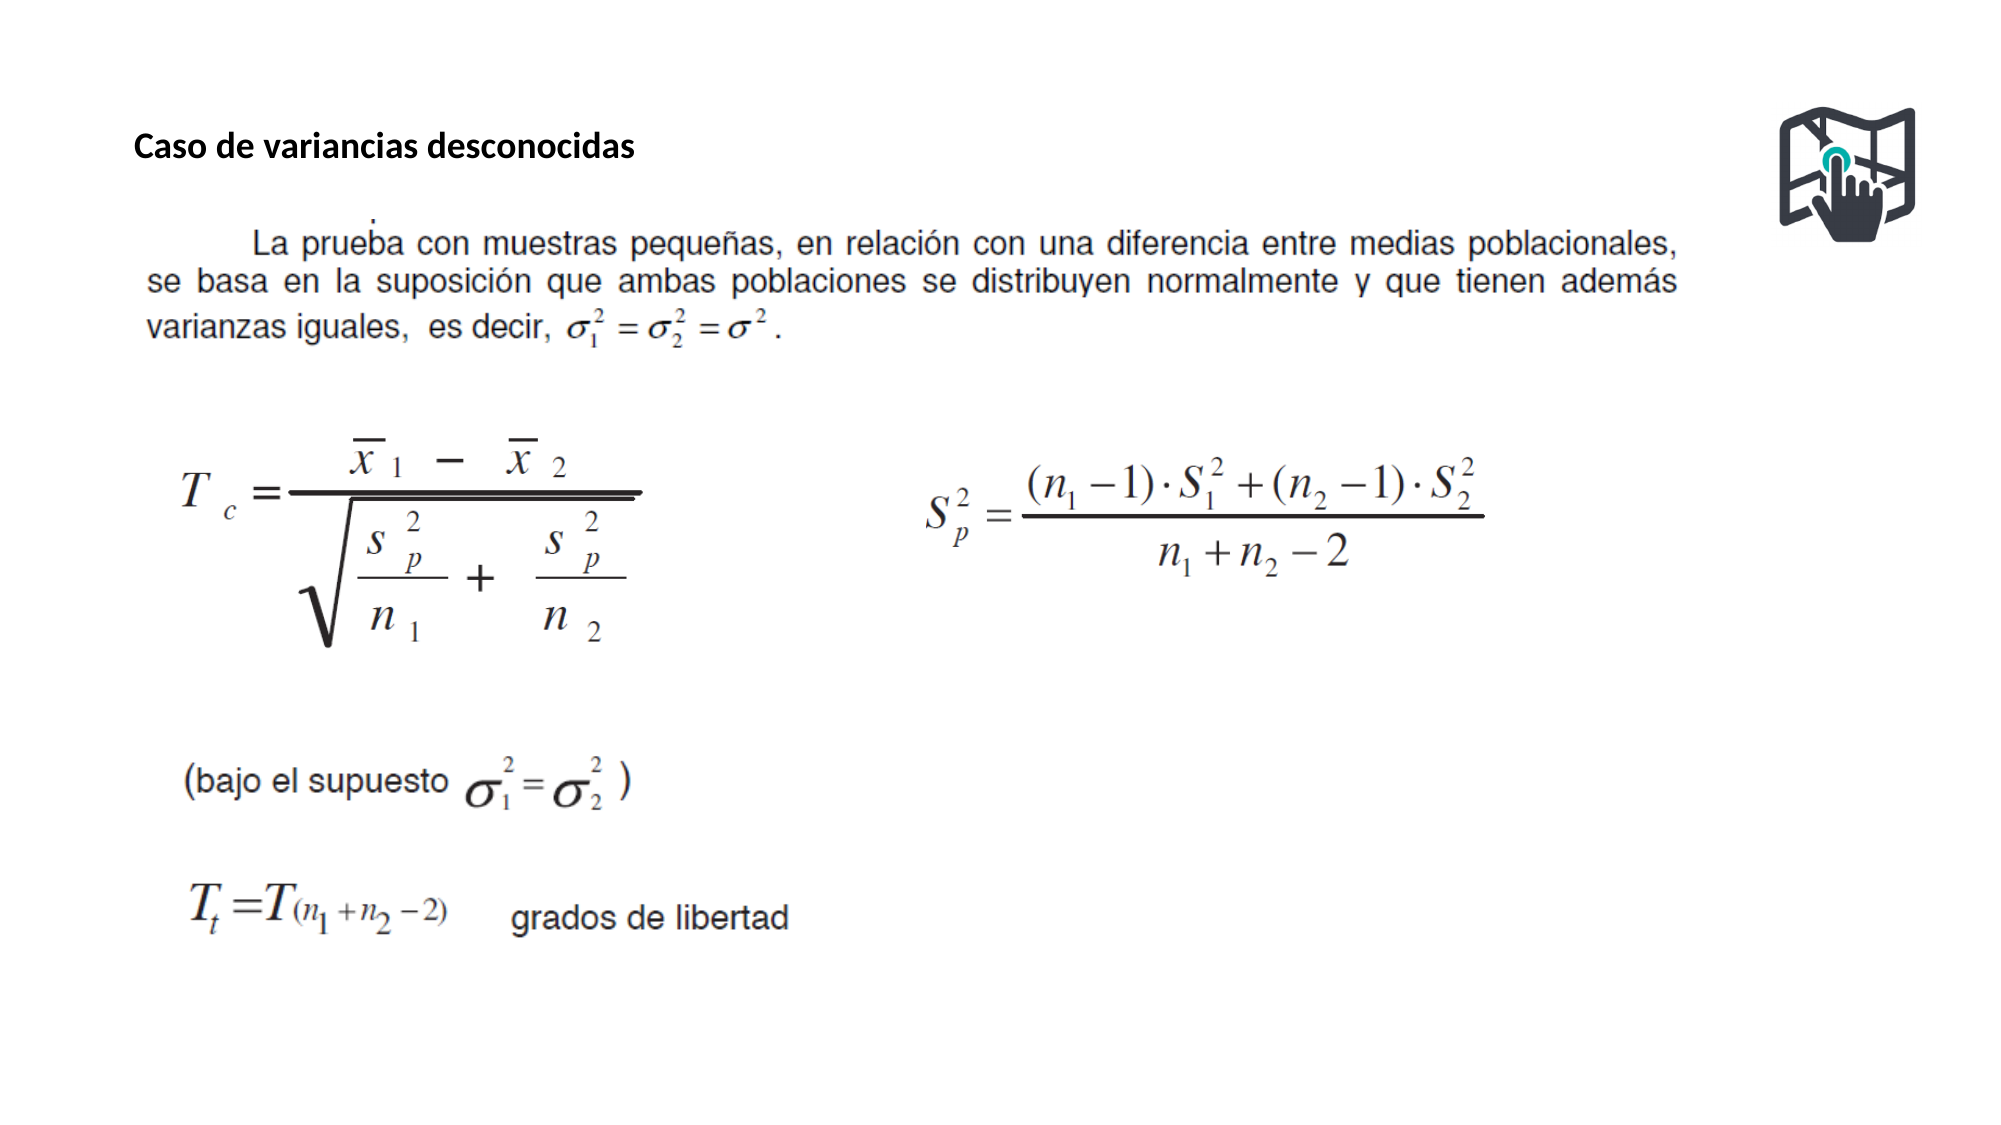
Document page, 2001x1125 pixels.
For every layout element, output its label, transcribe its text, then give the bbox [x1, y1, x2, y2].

picture [177, 421, 646, 660]
picture [177, 744, 824, 947]
picture [1770, 102, 1922, 247]
picture [926, 446, 1497, 581]
text_box Caso de variancias desconocidas [119, 114, 1485, 174]
picture [141, 219, 1686, 351]
